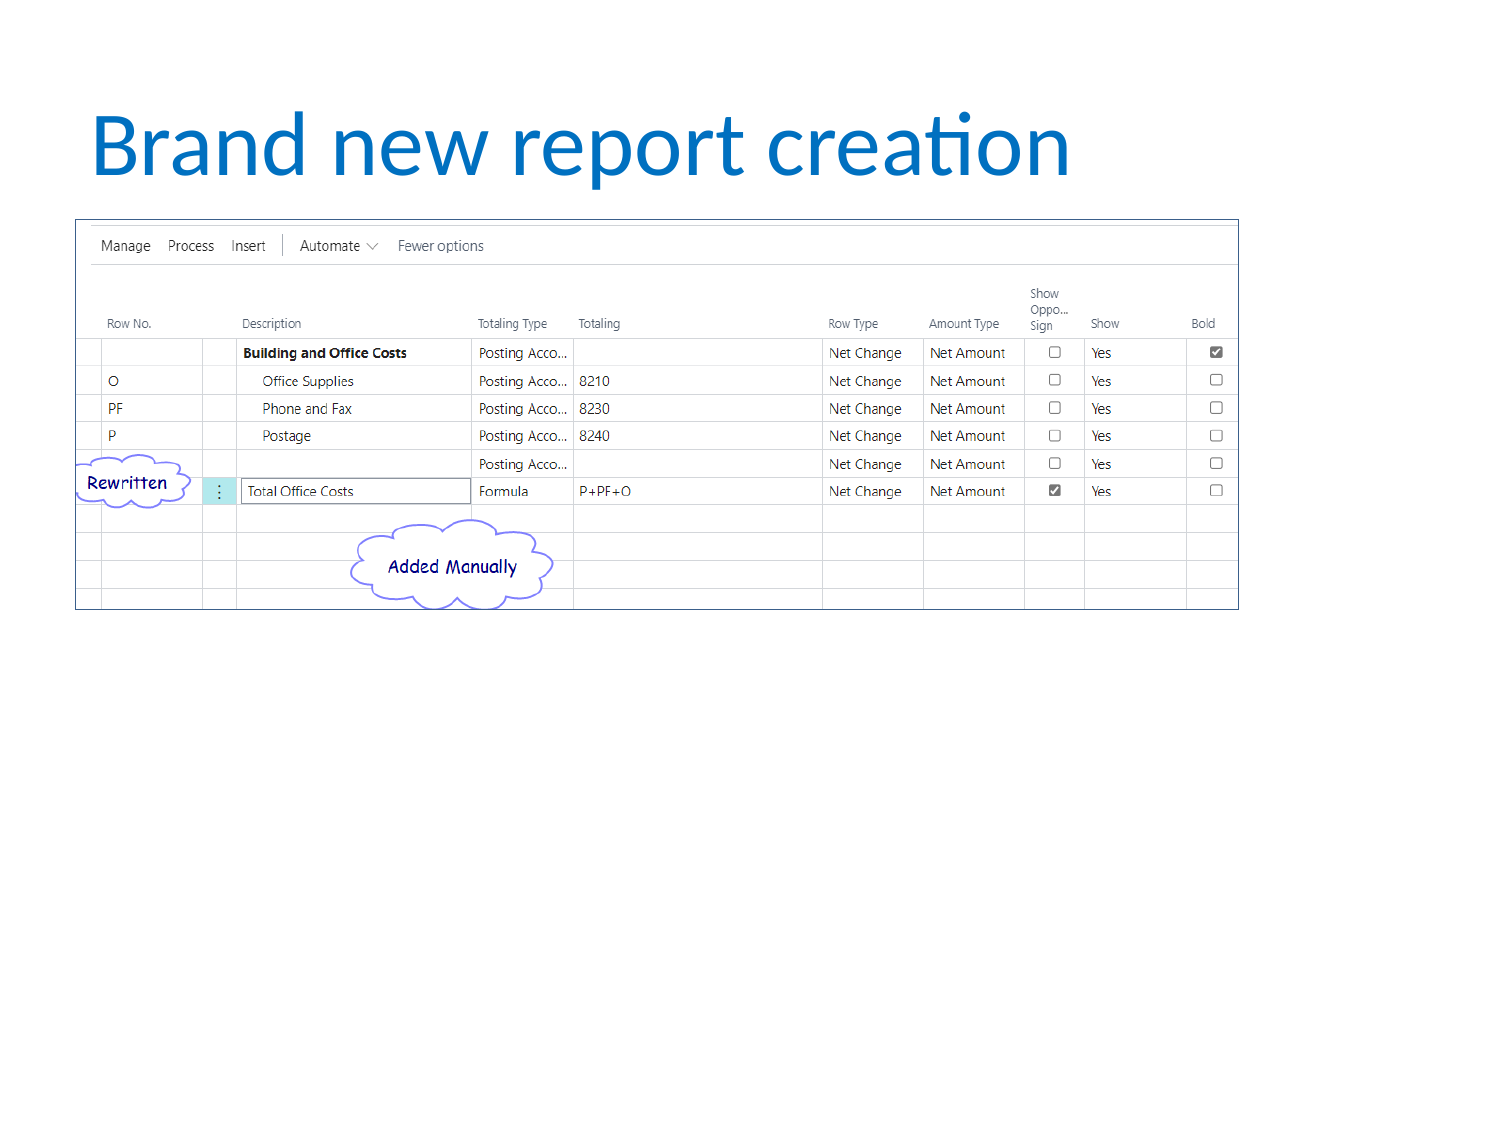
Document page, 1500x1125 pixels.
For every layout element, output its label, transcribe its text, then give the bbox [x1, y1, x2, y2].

picture [74, 219, 1239, 611]
title Brand new report creation [75, 45, 1425, 233]
